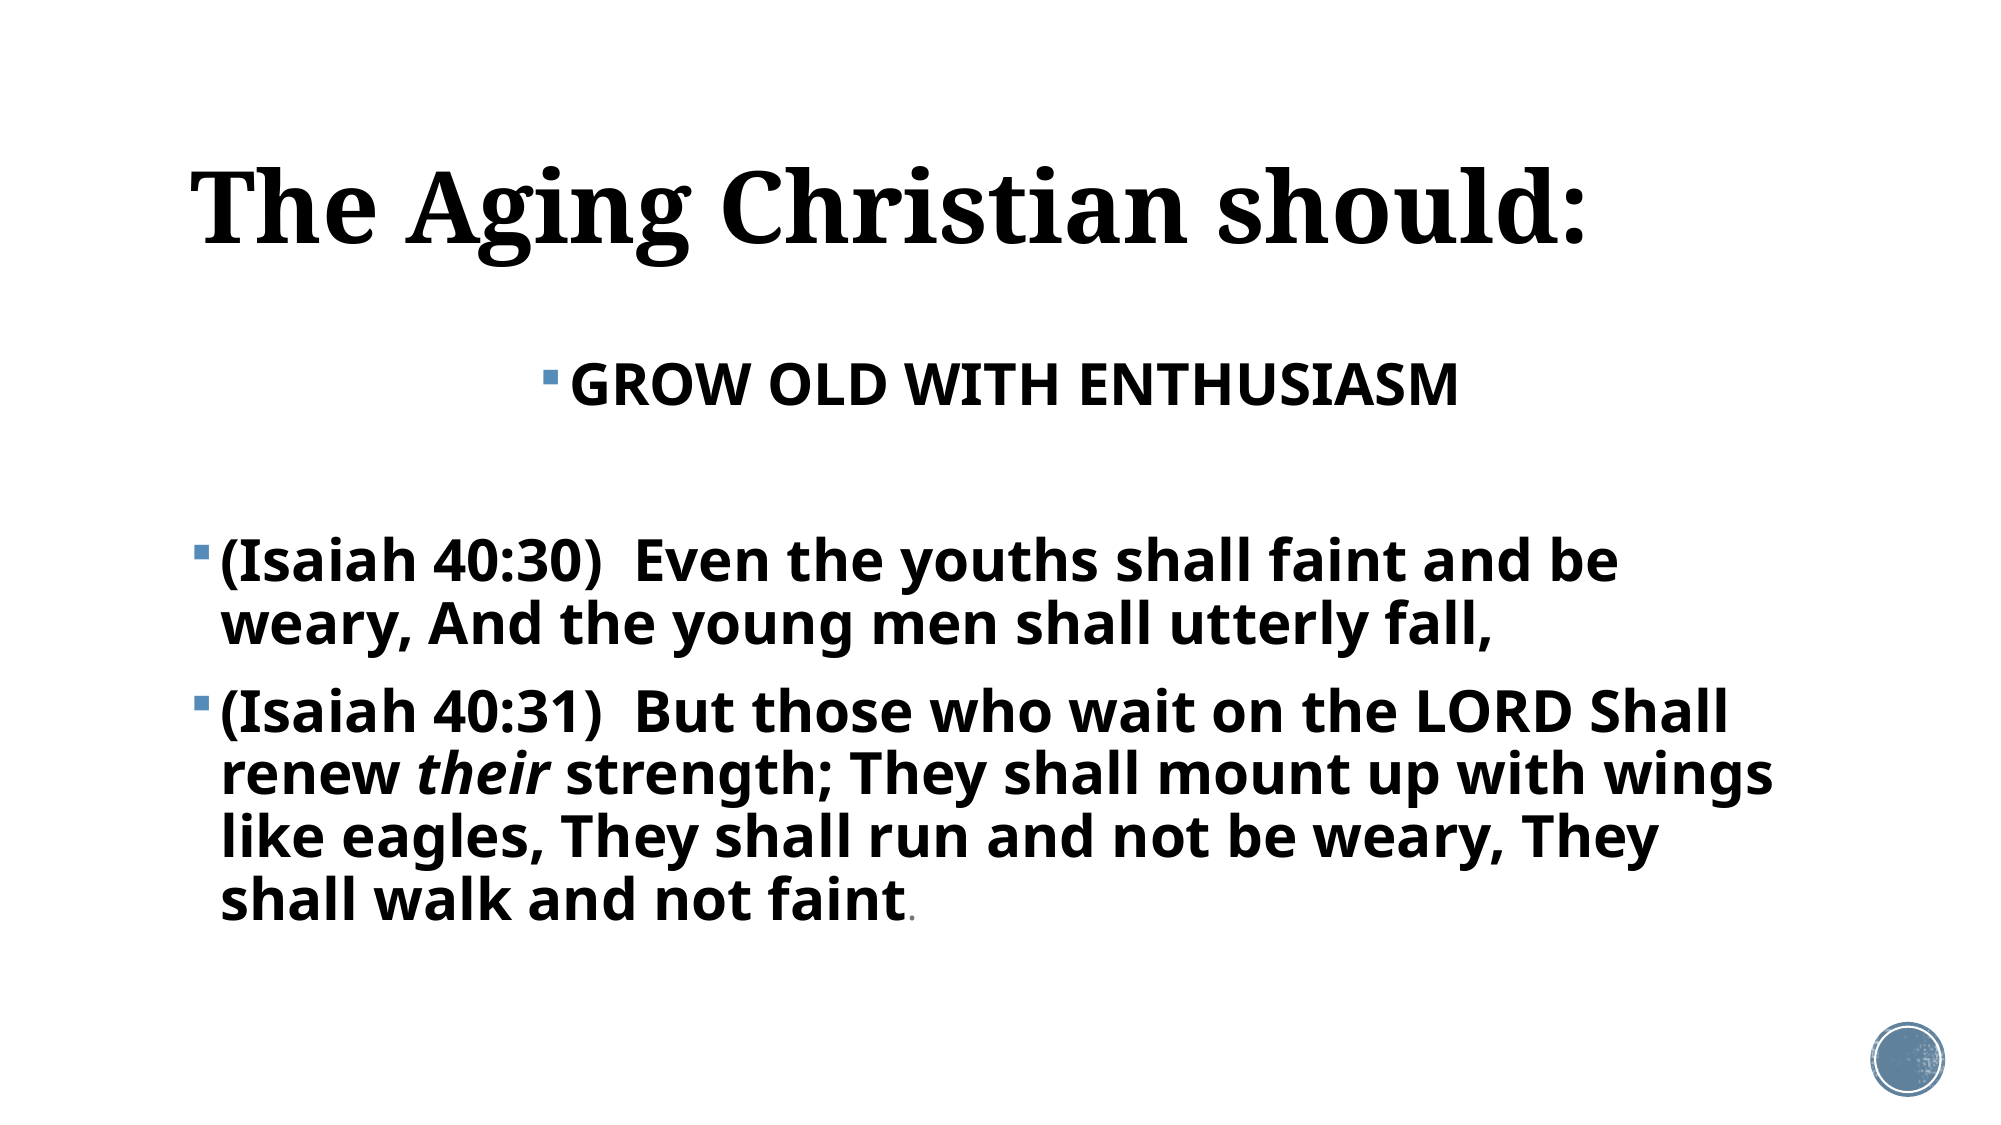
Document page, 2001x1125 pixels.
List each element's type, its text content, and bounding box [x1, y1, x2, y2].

title The Aging Christian should: [175, 79, 1826, 344]
list GROW OLD WITH ENTHUSIASM (Isaiah 40:30) Even the youths shall faint and be weary, And the young men shall utterly fall, (Isaiah 40:31) But those who wait on the LORD Shall renew their strength; They shall mount up with wings like eagles, They shall run and not be weary, They shall walk and not faint. [175, 348, 1826, 1013]
